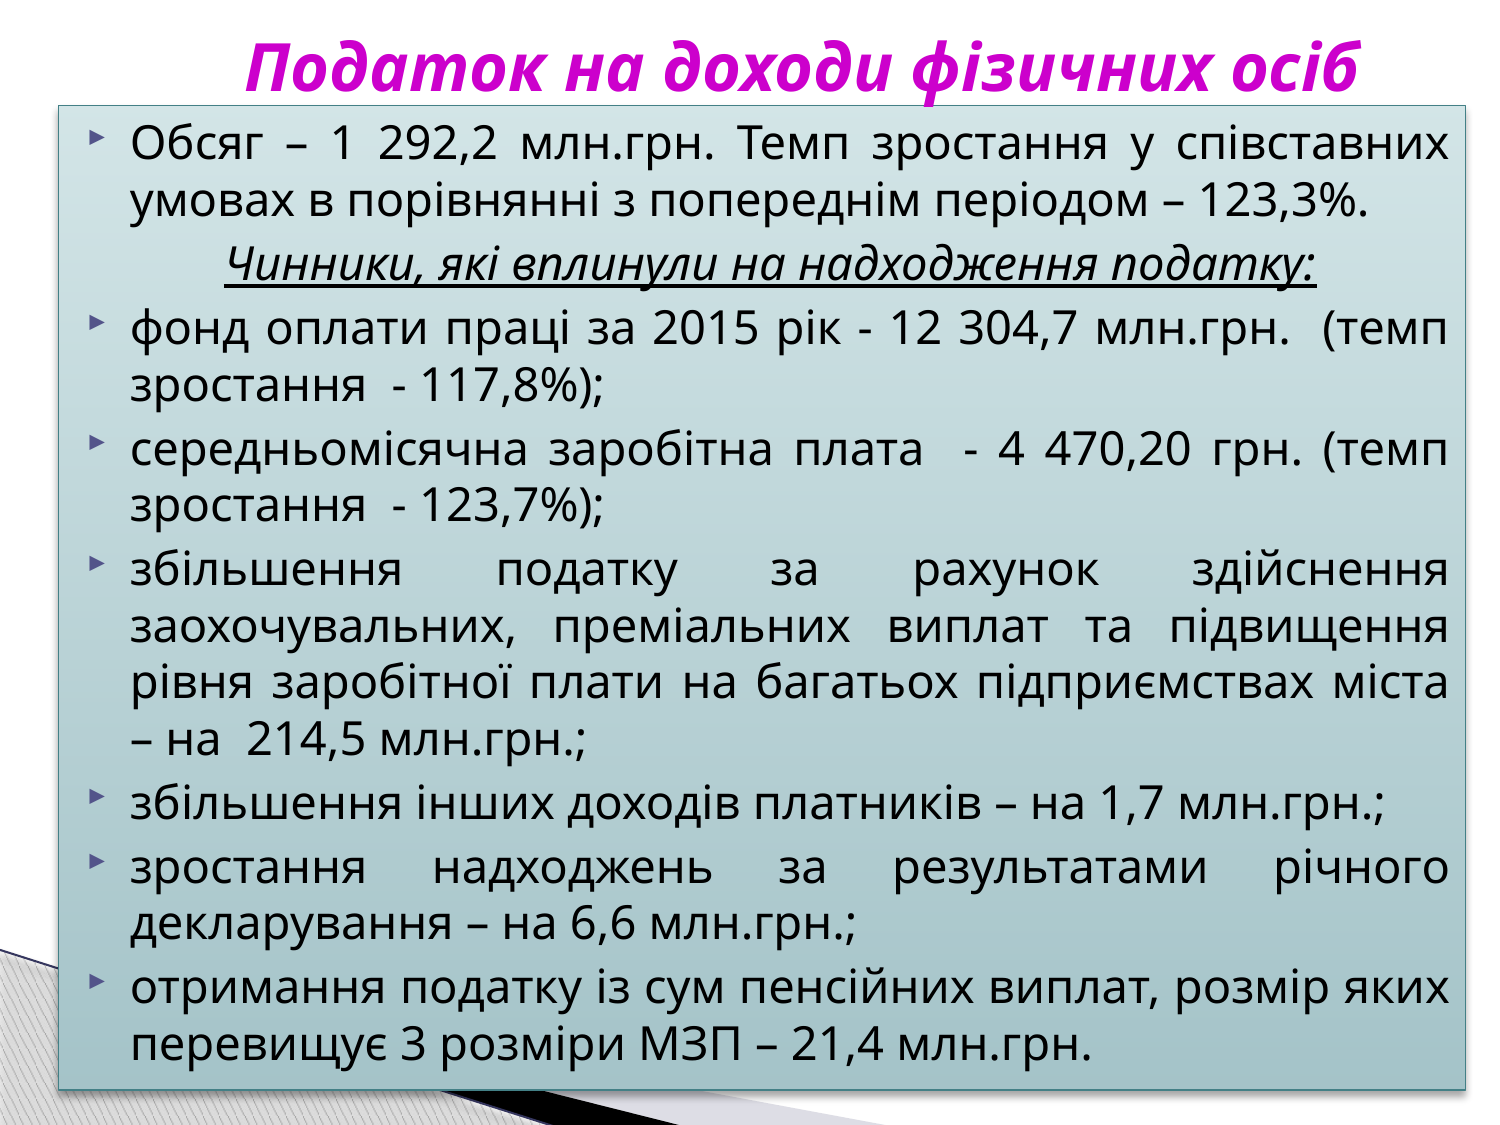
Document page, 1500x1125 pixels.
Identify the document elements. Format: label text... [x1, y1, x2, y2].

list Обсяг – 1 292,2 млн.грн. Темп зростання у співставних умовах в порівнянні з попереднім періодом – 123,3%. Чинники, які вплинули на надходження податку: фонд оплати праці за 2015 рік - 12 304,7 млн.грн. (темп зростання - 117,8%); середньомісячна заробітна плата - 4 470,20 грн. (темп зростання - 123,7%); збільшення податку за рахунок здійснення заохочувальних, преміальних виплат та підвищення рівня заробітної плати на багатьох підприємствах міста – на 214,5 млн.грн.; збільшення інших доходів платників – на 1,7 млн.грн.; зростання надходжень за результатами річного декларування – на 6,6 млн.грн.; отримання податку із сум пенсійних виплат, розмір яких перевищує 3 розміри МЗП – 21,4 млн.грн. [58, 105, 1466, 1091]
title Податок на доходи фізичних осіб [152, 23, 1453, 106]
